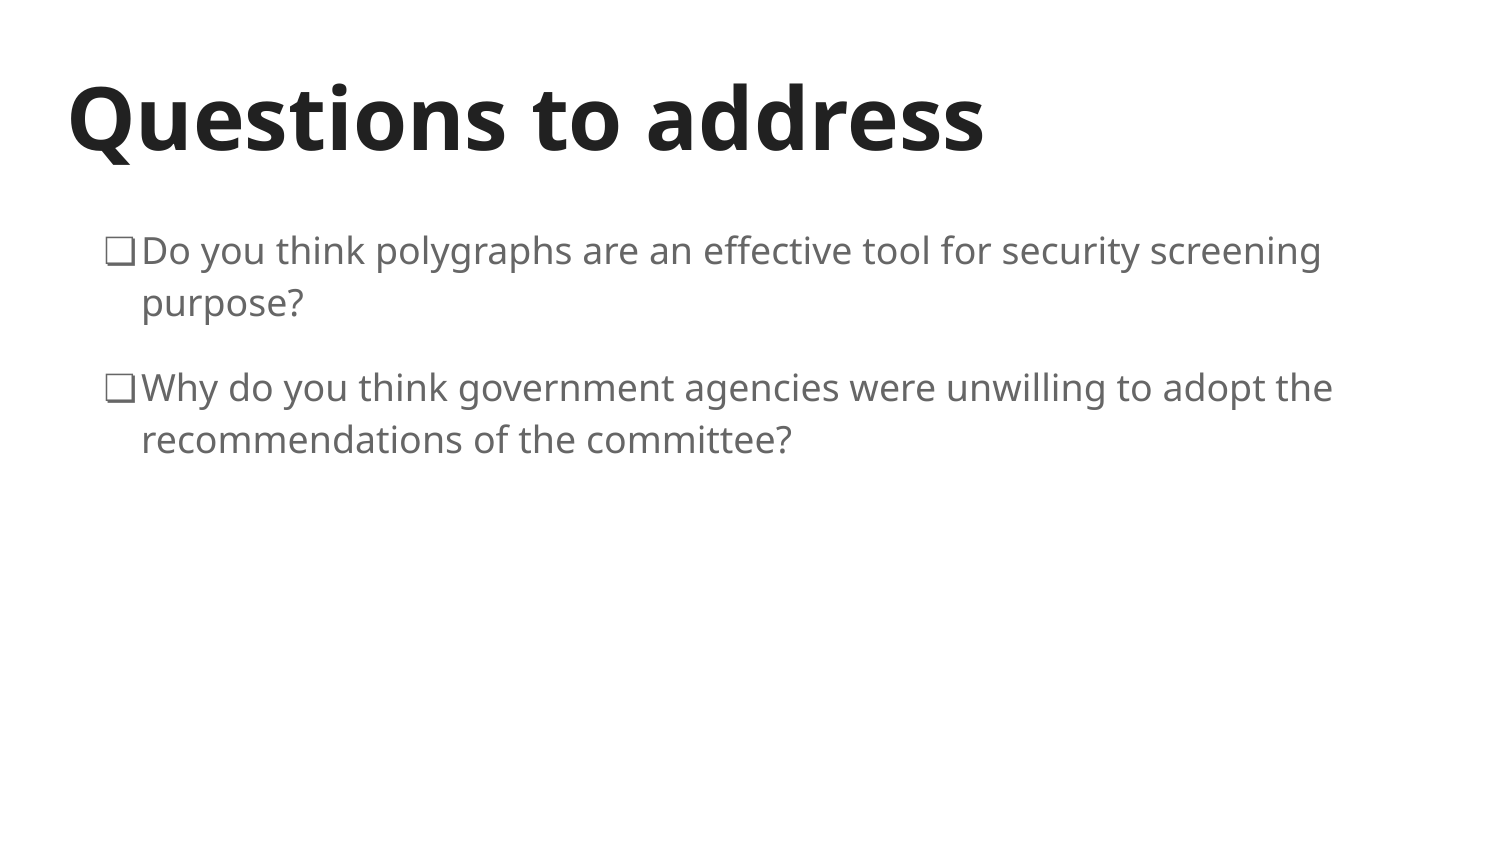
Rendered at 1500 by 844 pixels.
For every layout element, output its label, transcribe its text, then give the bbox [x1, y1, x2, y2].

title Questions to address [51, 48, 1449, 180]
list Do you think polygraphs are an effective tool for security screening purpose? Why do you think government agencies were unwilling to adopt the recommendations of the committee? [51, 205, 1431, 754]
